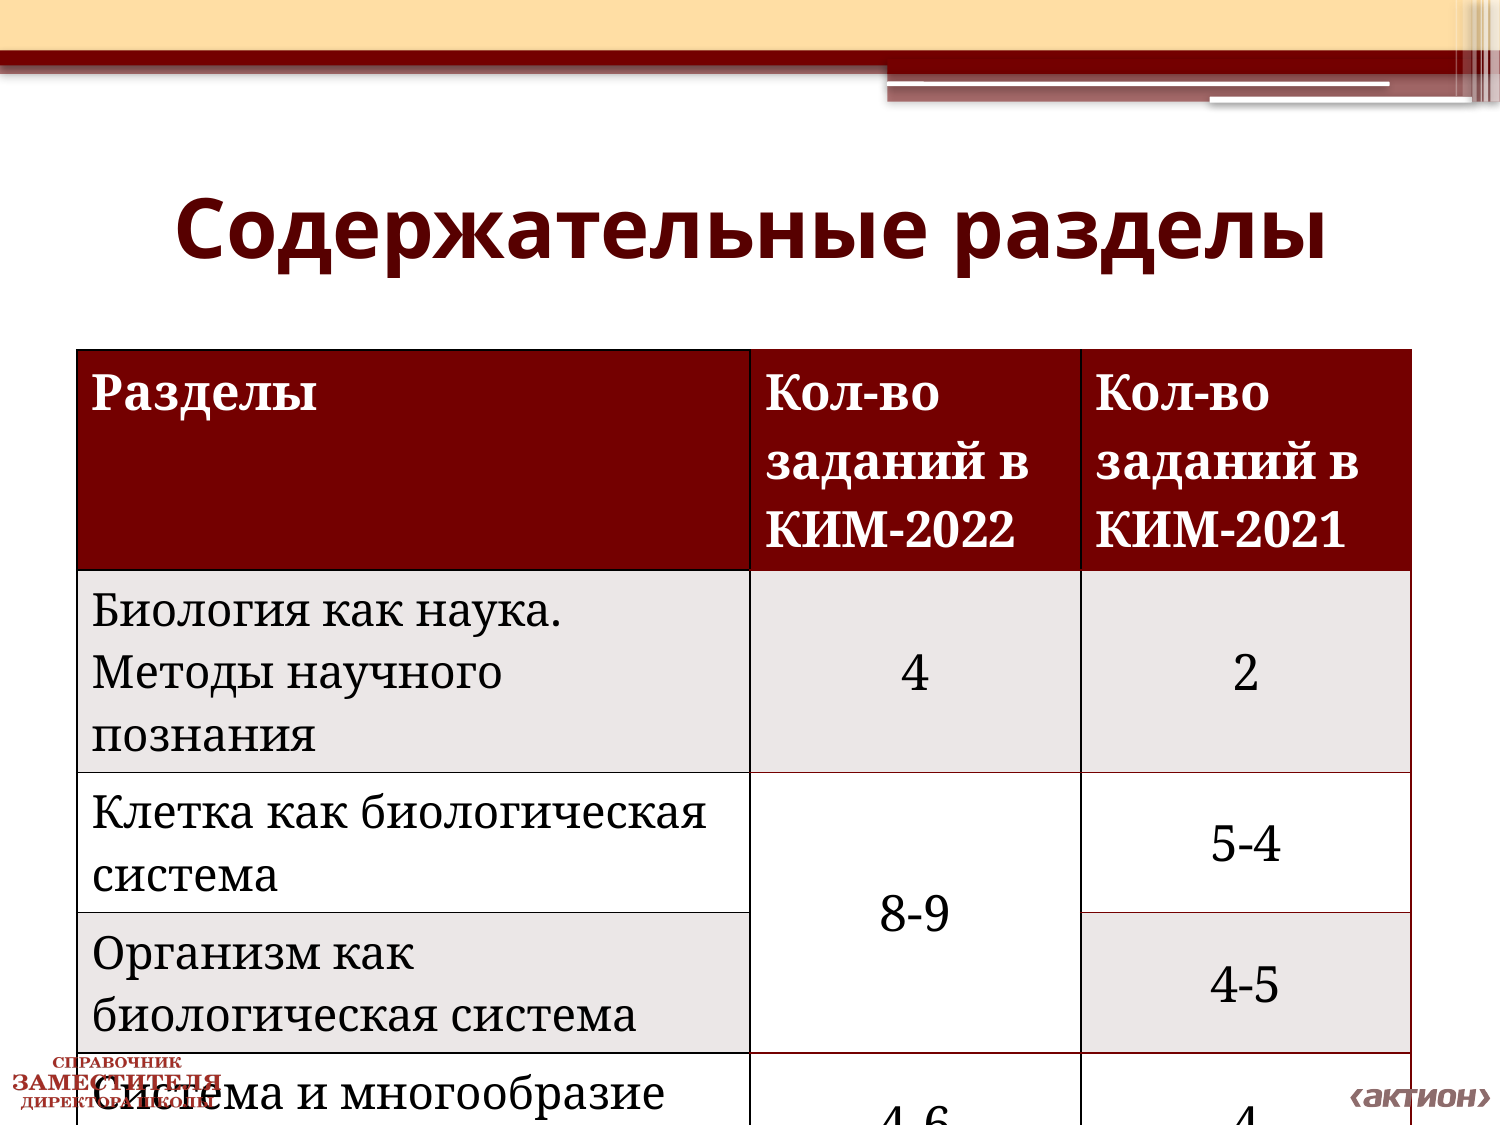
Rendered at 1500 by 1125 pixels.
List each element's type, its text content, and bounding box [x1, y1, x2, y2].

table_cell 5-4 [1082, 773, 1410, 912]
table_cell Биология как наука. Методы научного познания [78, 571, 749, 772]
table_cell Организм как биологическая система [78, 913, 749, 1052]
table_cell Клетка как биологическая система [78, 773, 749, 912]
table_header Кол-во заданий в КИМ-2021 [1082, 351, 1410, 569]
table_cell 8-9 [751, 773, 1080, 1052]
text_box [13, 1056, 1500, 1111]
table_cell 4-6 [751, 1120, 1080, 1125]
table_cell 4-5 [1082, 913, 1410, 1052]
table_header Кол-во заданий в КИМ-2022 [751, 351, 1080, 569]
title Содержательные разделы [76, 137, 1427, 313]
table_cell 2 [1082, 571, 1410, 772]
table_header Разделы [78, 351, 749, 569]
table_cell 4 [751, 571, 1080, 772]
table_cell Система и многообразие органического мира [78, 1120, 749, 1125]
table_cell 4 [1082, 1120, 1410, 1125]
